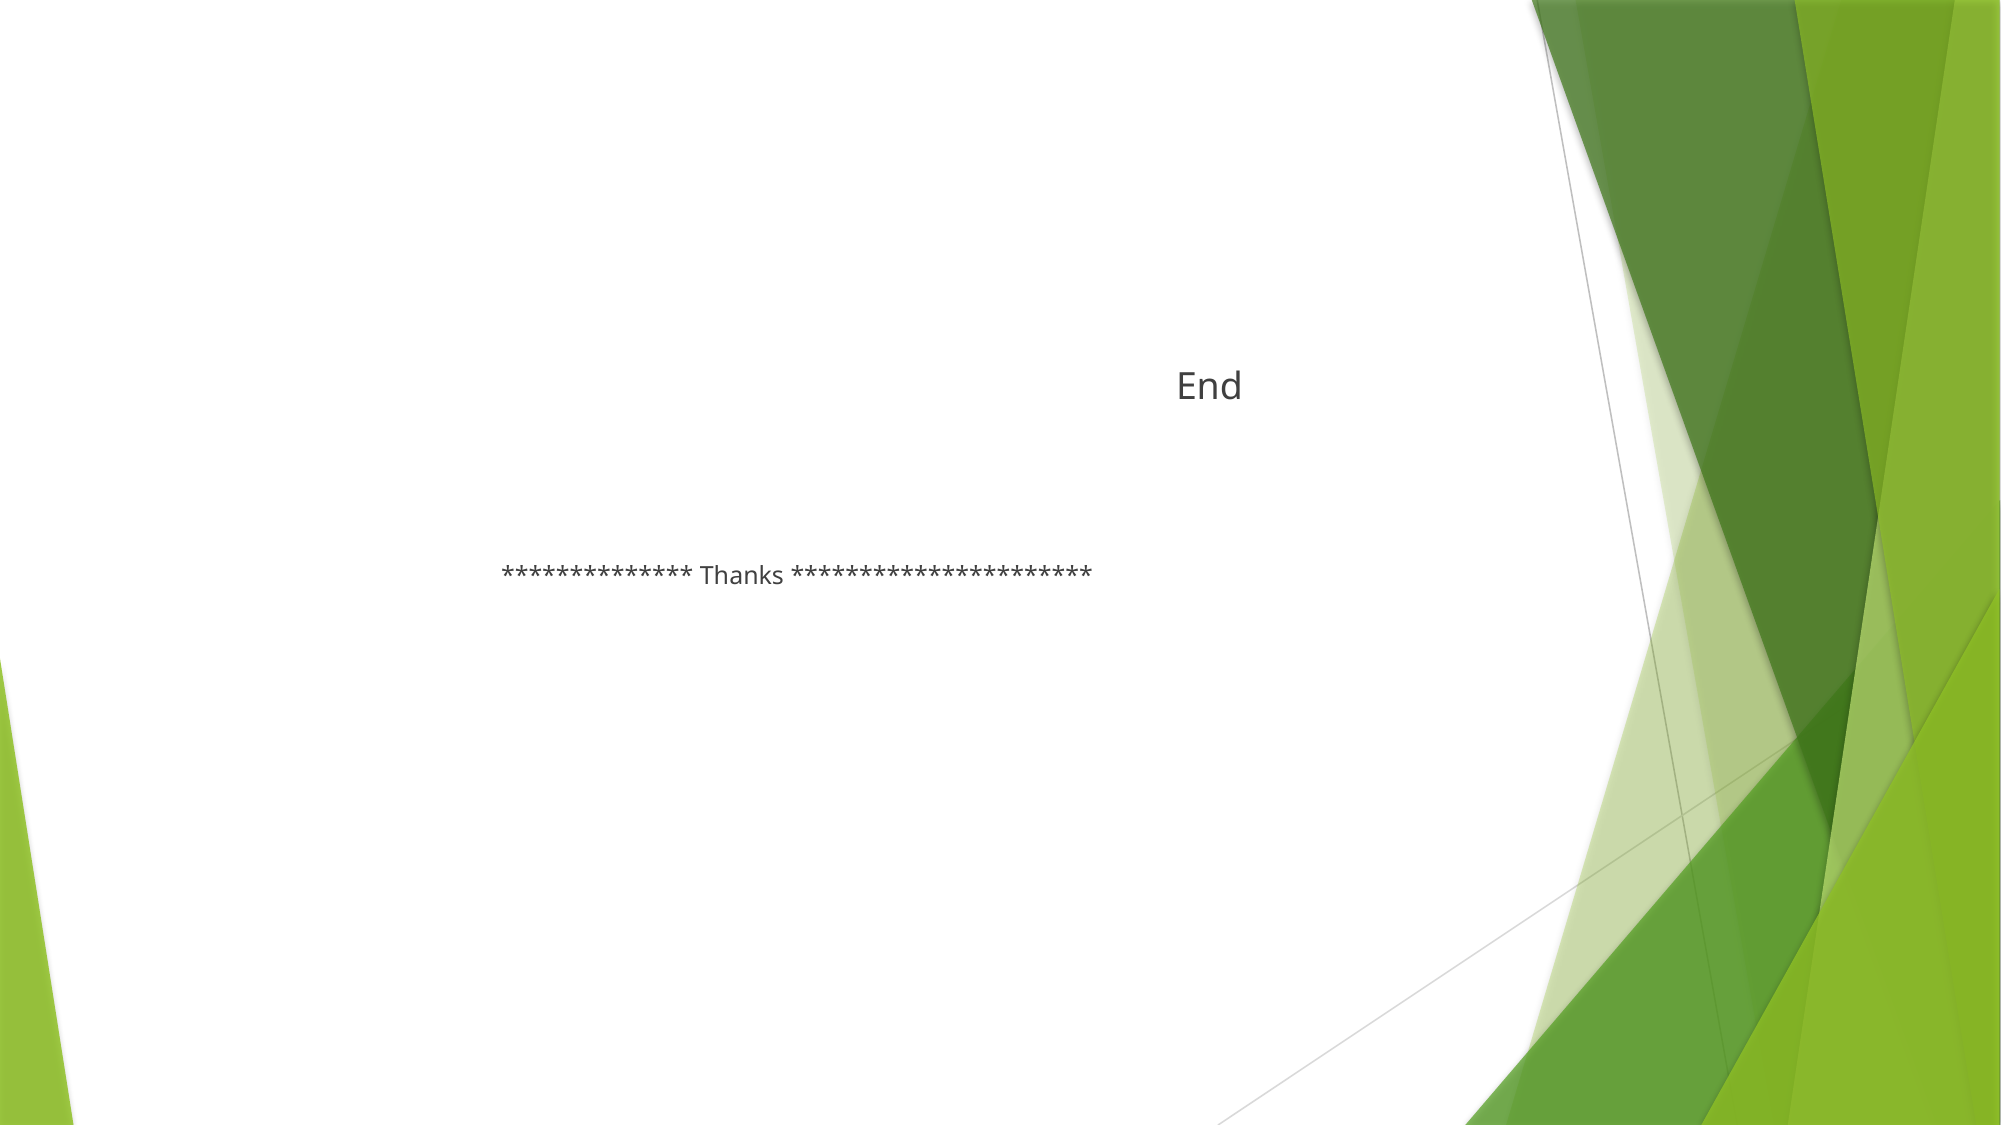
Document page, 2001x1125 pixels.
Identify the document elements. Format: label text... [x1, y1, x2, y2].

list End ************** Thanks ********************** [111, 354, 1522, 992]
